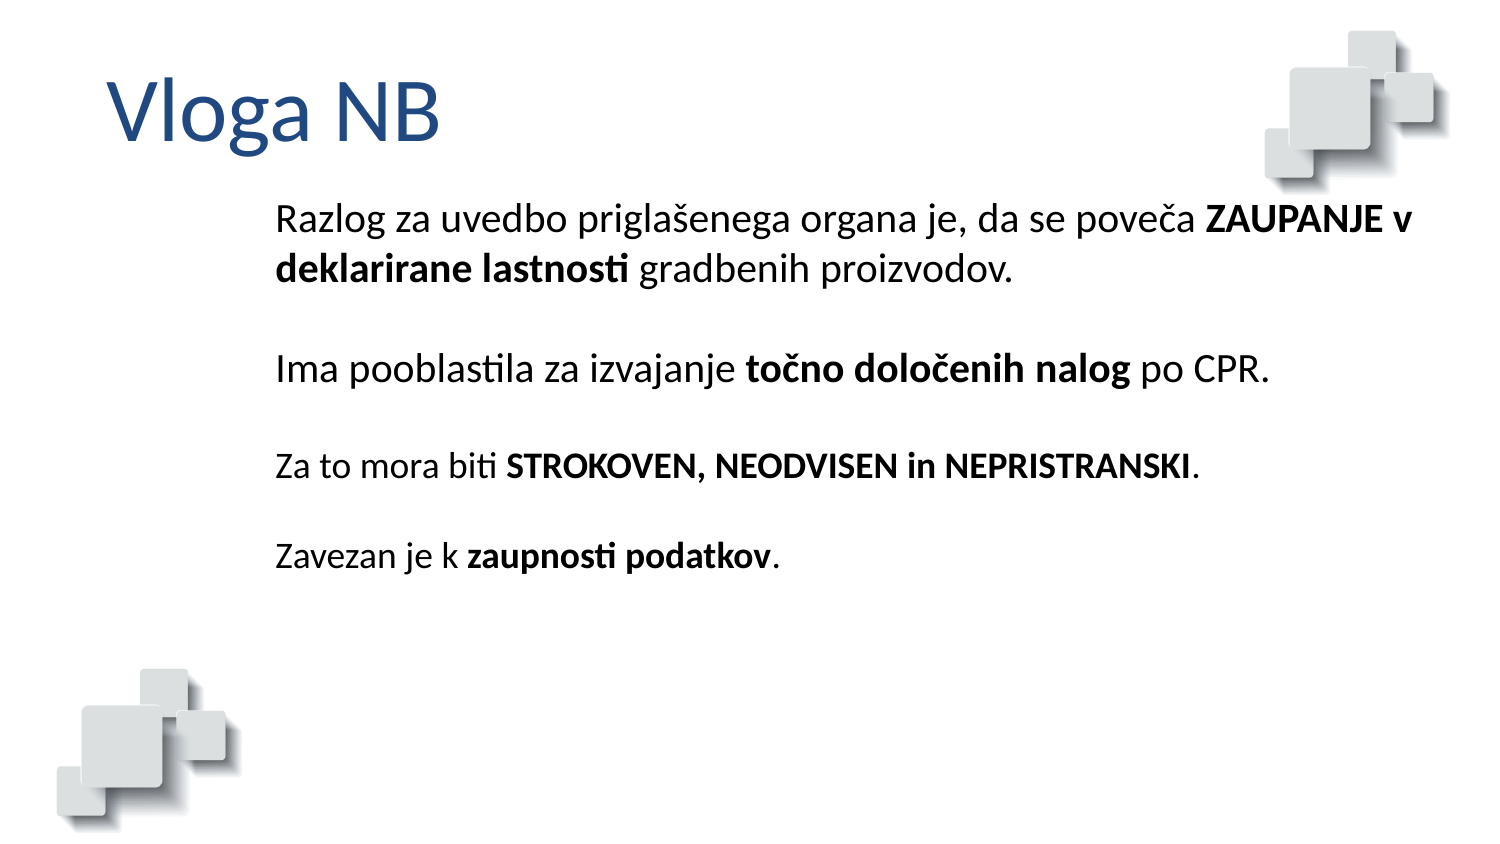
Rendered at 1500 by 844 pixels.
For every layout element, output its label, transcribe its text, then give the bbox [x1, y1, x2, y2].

picture [55, 668, 243, 834]
picture [1263, 30, 1451, 196]
text_box Vloga NB [91, 42, 812, 167]
text_box Razlog za uvedbo priglašenega organa je, da se poveča ZAUPANJE v deklarirane lastnosti gradbenih proizvodov. Ima pooblastila za izvajanje točno določenih nalog po CPR. Za to mora biti STROKOVEN, NEODVISEN in NEPRISTRANSKI. Zavezan je k zaupnosti podatkov. [260, 183, 1451, 584]
